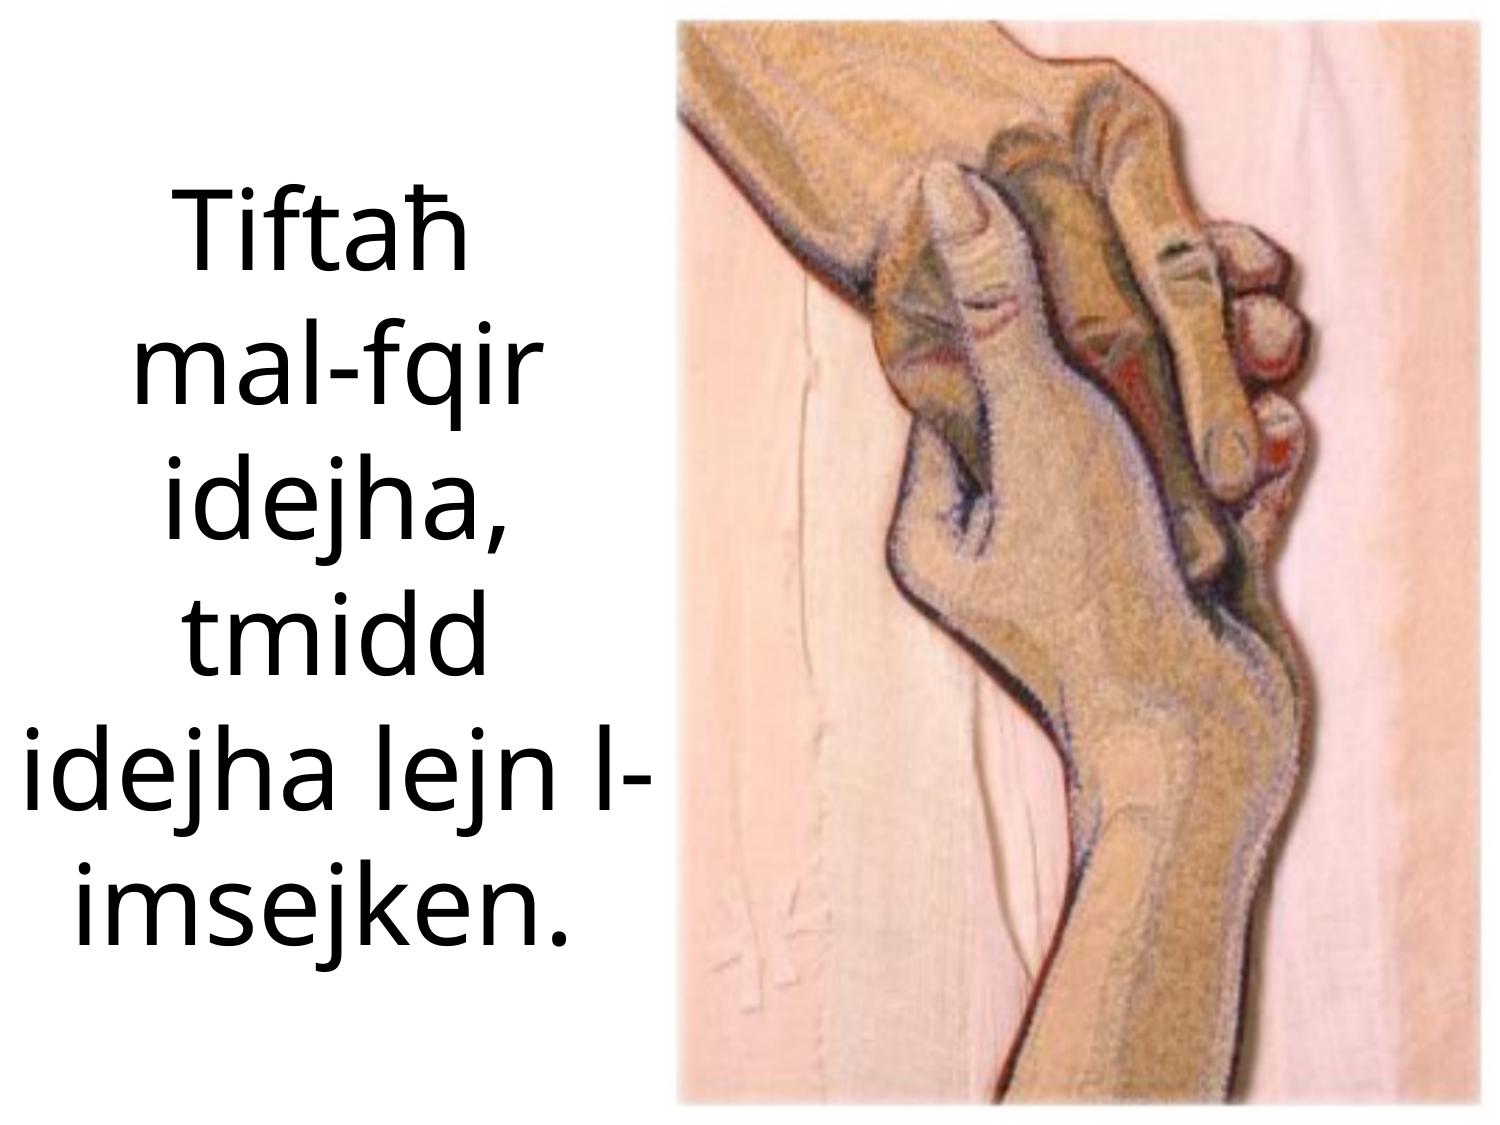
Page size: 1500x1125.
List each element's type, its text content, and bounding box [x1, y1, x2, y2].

title Tiftaħ mal-fqir idejha, tmidd idejha lejn l-imsejken. [0, 0, 660, 1125]
picture [662, 0, 1500, 1125]
